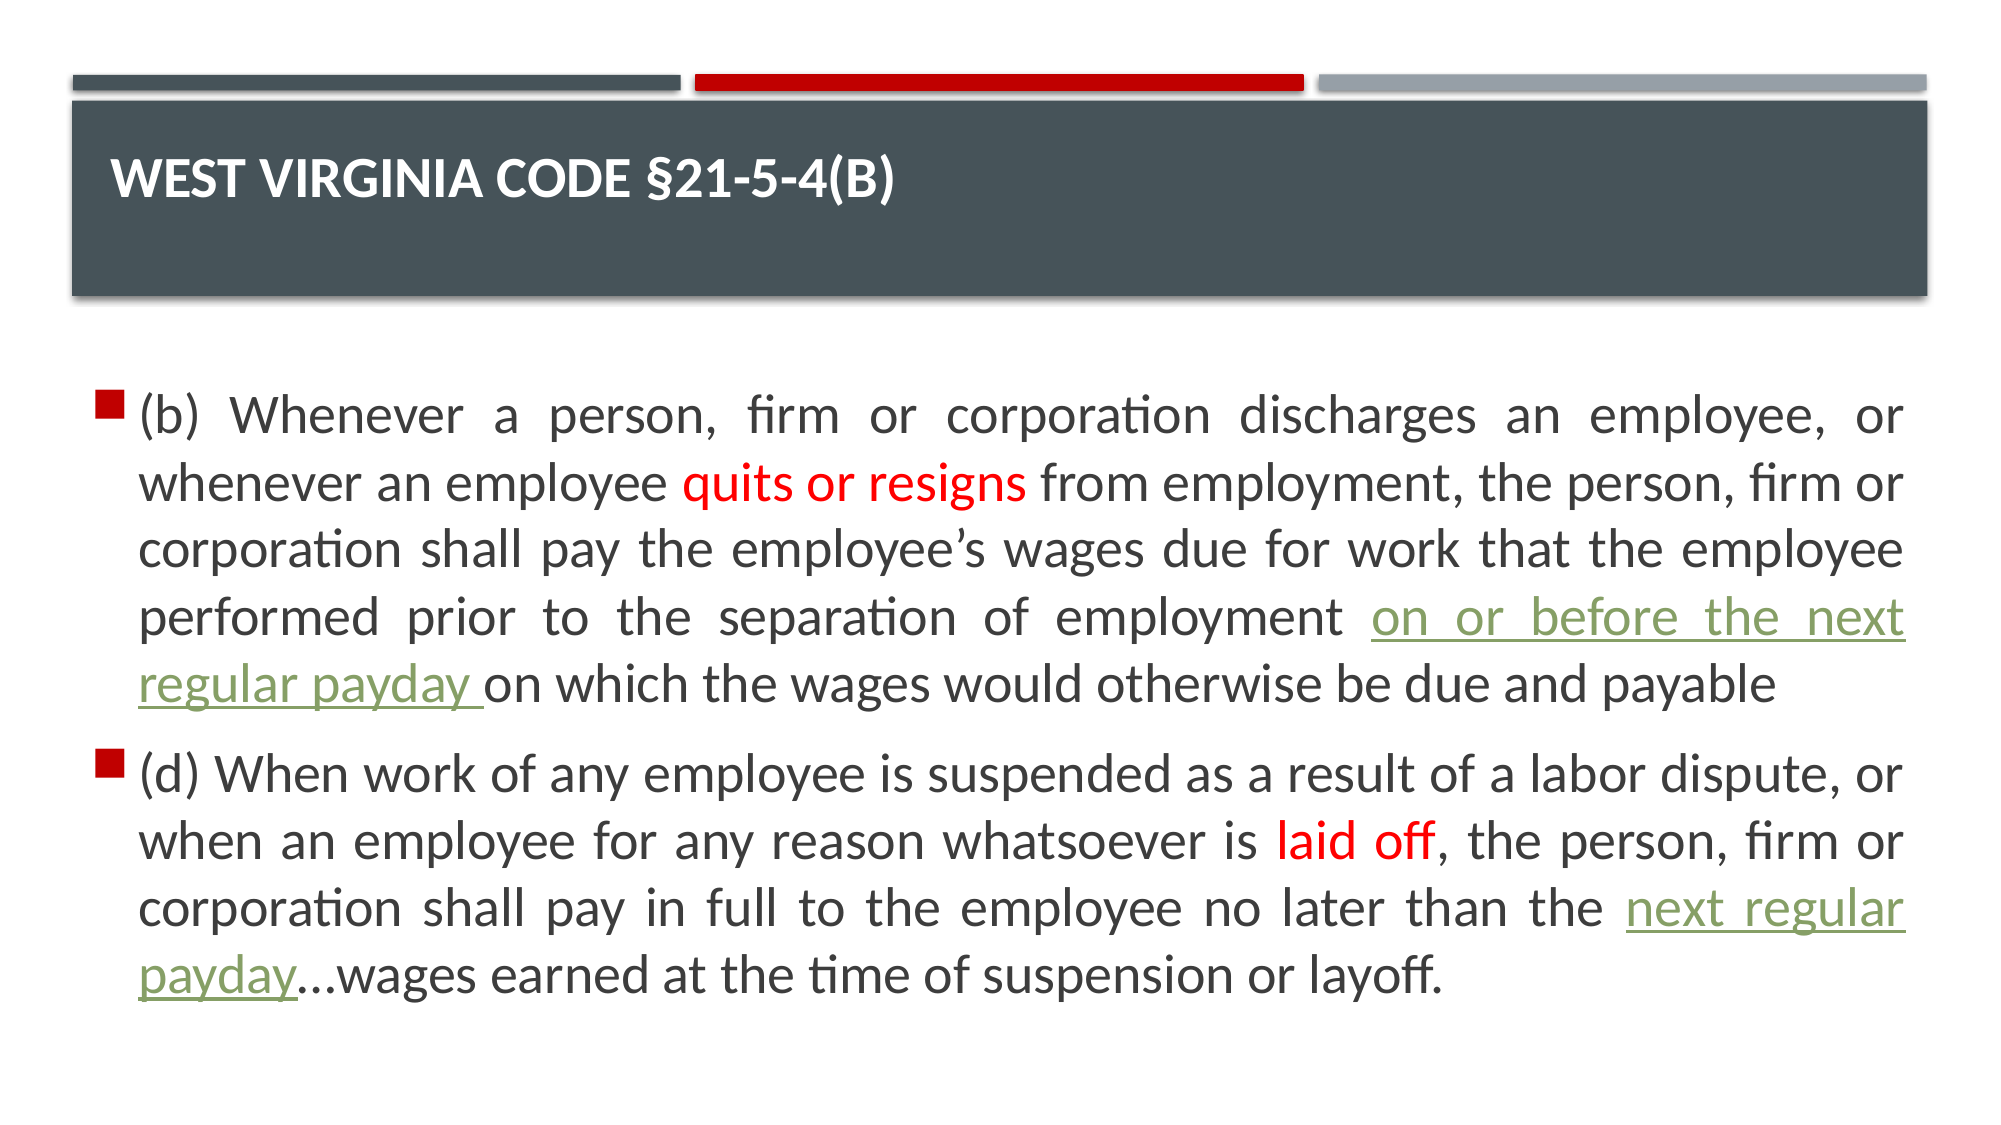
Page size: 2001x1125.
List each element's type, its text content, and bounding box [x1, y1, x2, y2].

list (b) Whenever a person, firm or corporation discharges an employee, or whenever an employee quits or resigns from employment, the person, firm or corporation shall pay the employee’s wages due for work that the employee performed prior to the separation of employment on or before the next regular payday on which the wages would otherwise be due and payable (d) When work of any employee is suspended as a result of a labor dispute, or when an employee for any reason whatsoever is laid off, the person, firm or corporation shall pay in full to the employee no later than the next regular payday…wages earned at the time of suspension or layoff. [75, 370, 1921, 1058]
title West Virginia Code §21-5-4(b) [95, 120, 1905, 288]
